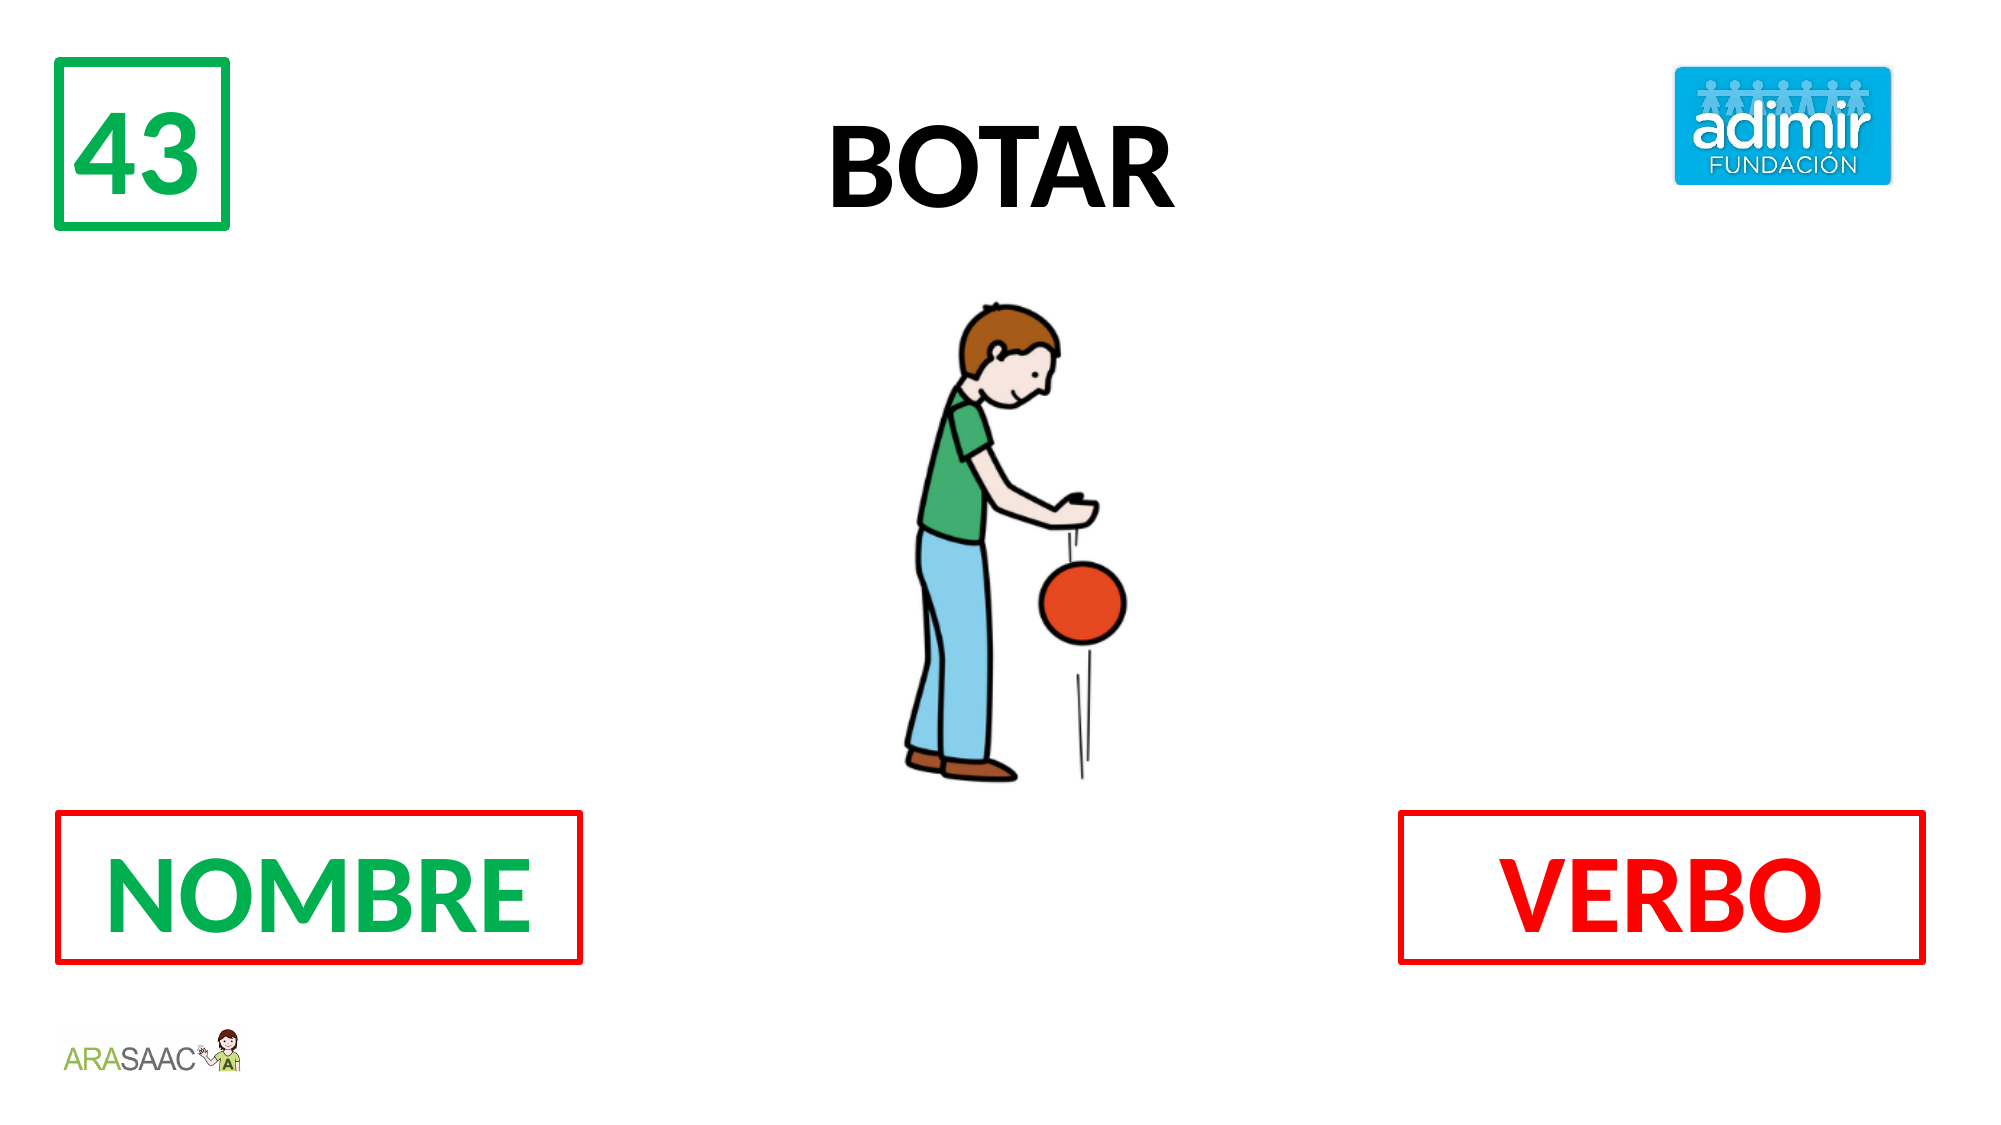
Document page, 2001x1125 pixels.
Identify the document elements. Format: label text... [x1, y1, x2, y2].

text_box VERBO [1400, 812, 1923, 963]
picture [750, 288, 1281, 796]
text_box 43 [59, 62, 226, 227]
text_box NOMBRE [58, 812, 580, 963]
picture [58, 1028, 246, 1072]
picture [1671, 61, 1894, 191]
text_box BOTAR [757, 75, 1247, 240]
